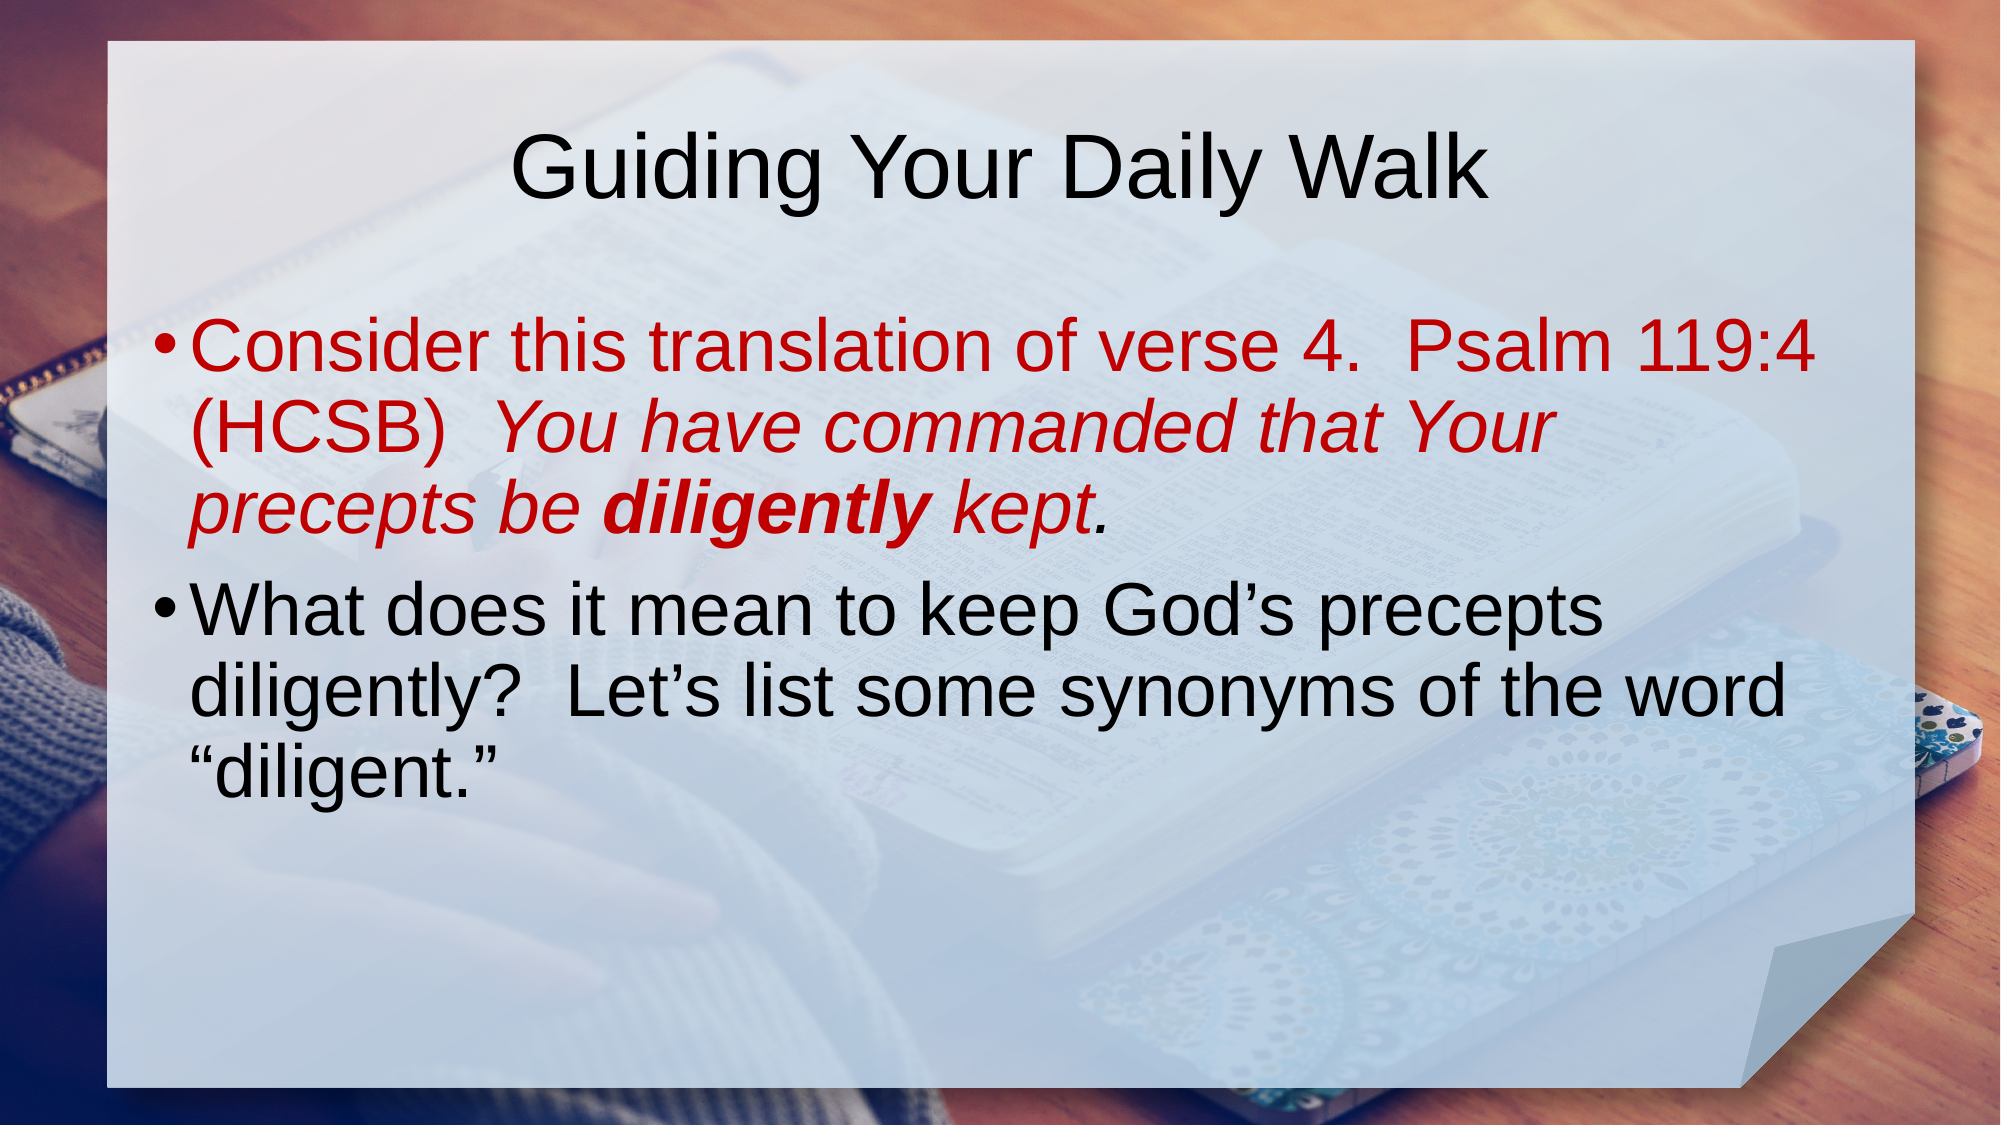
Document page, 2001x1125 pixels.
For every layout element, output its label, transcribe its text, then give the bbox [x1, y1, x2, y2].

picture [0, 0, 2001, 1125]
list Consider this translation of verse 4. Psalm 119:4 (HCSB) You have commanded that Your precepts be diligently kept. What does it mean to keep God’s precepts diligently? Let’s list some synonyms of the word “diligent.” [137, 299, 1863, 1014]
title Guiding Your Daily Walk [137, 59, 1863, 278]
